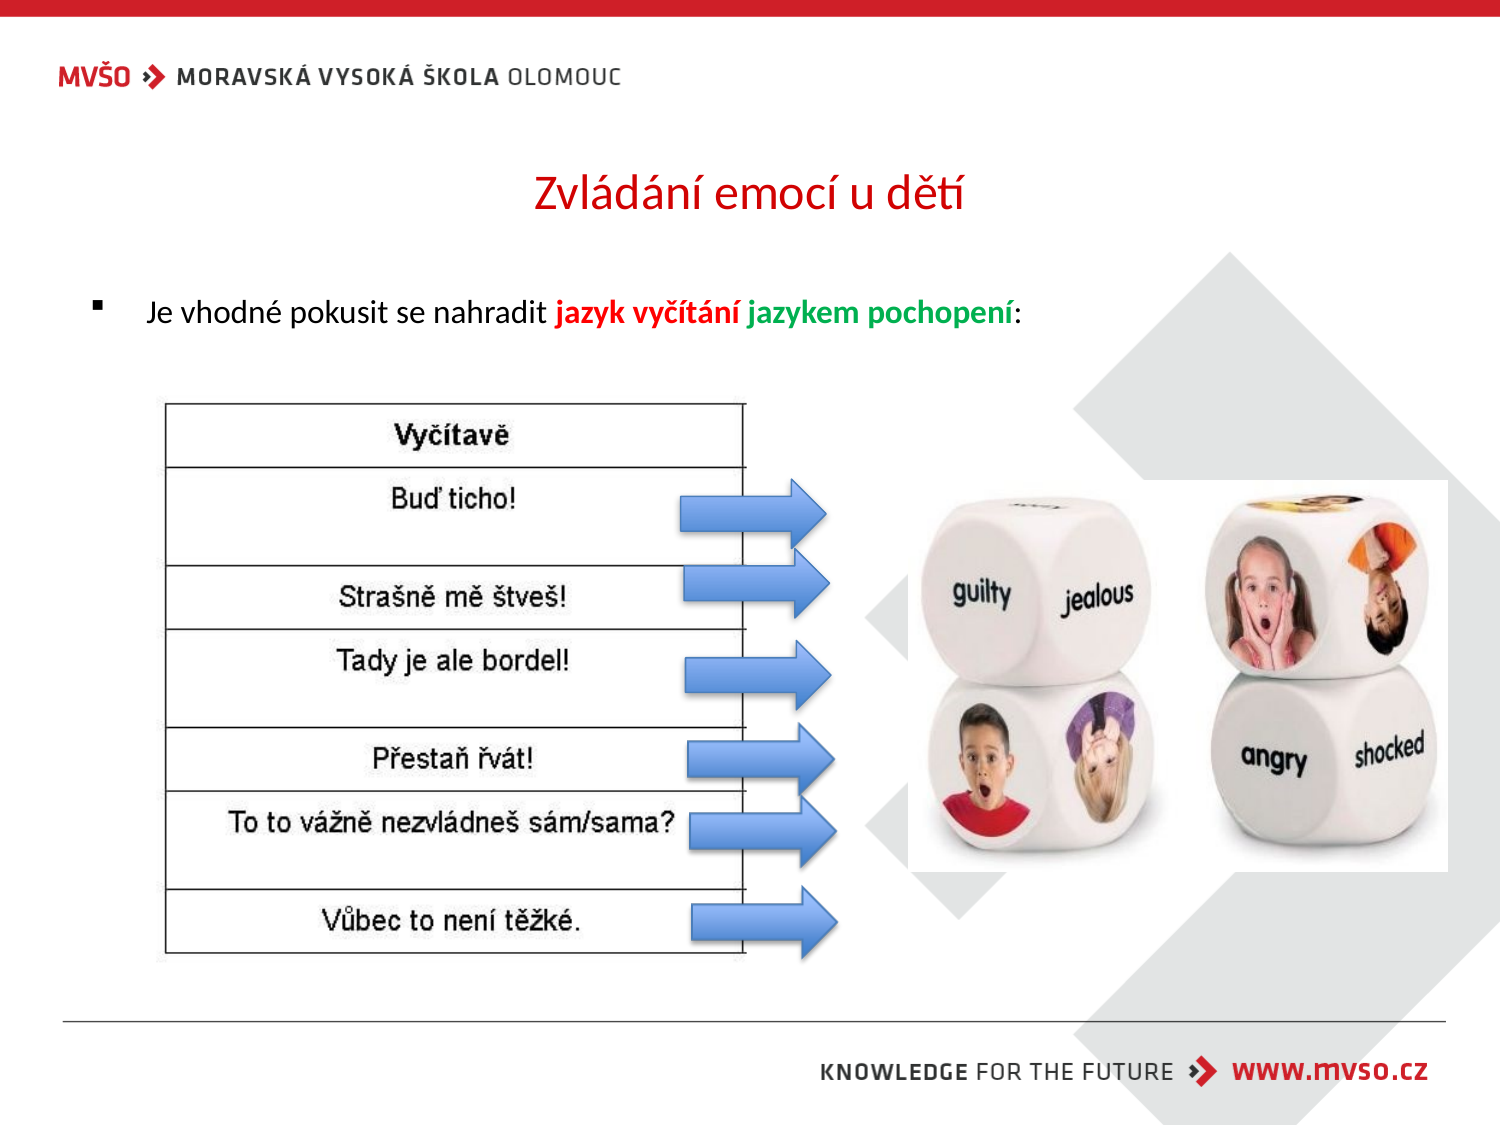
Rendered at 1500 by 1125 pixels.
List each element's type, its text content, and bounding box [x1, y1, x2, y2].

title Zvládání emocí u dětí [75, 129, 1425, 250]
text_box [751, 639, 832, 711]
picture [0, 0, 1500, 1125]
text_box [751, 547, 831, 619]
text_box [751, 478, 827, 549]
list Je vhodné pokusit se nahradit jazyk vyčítání jazykem pochopení: [75, 262, 1425, 1005]
